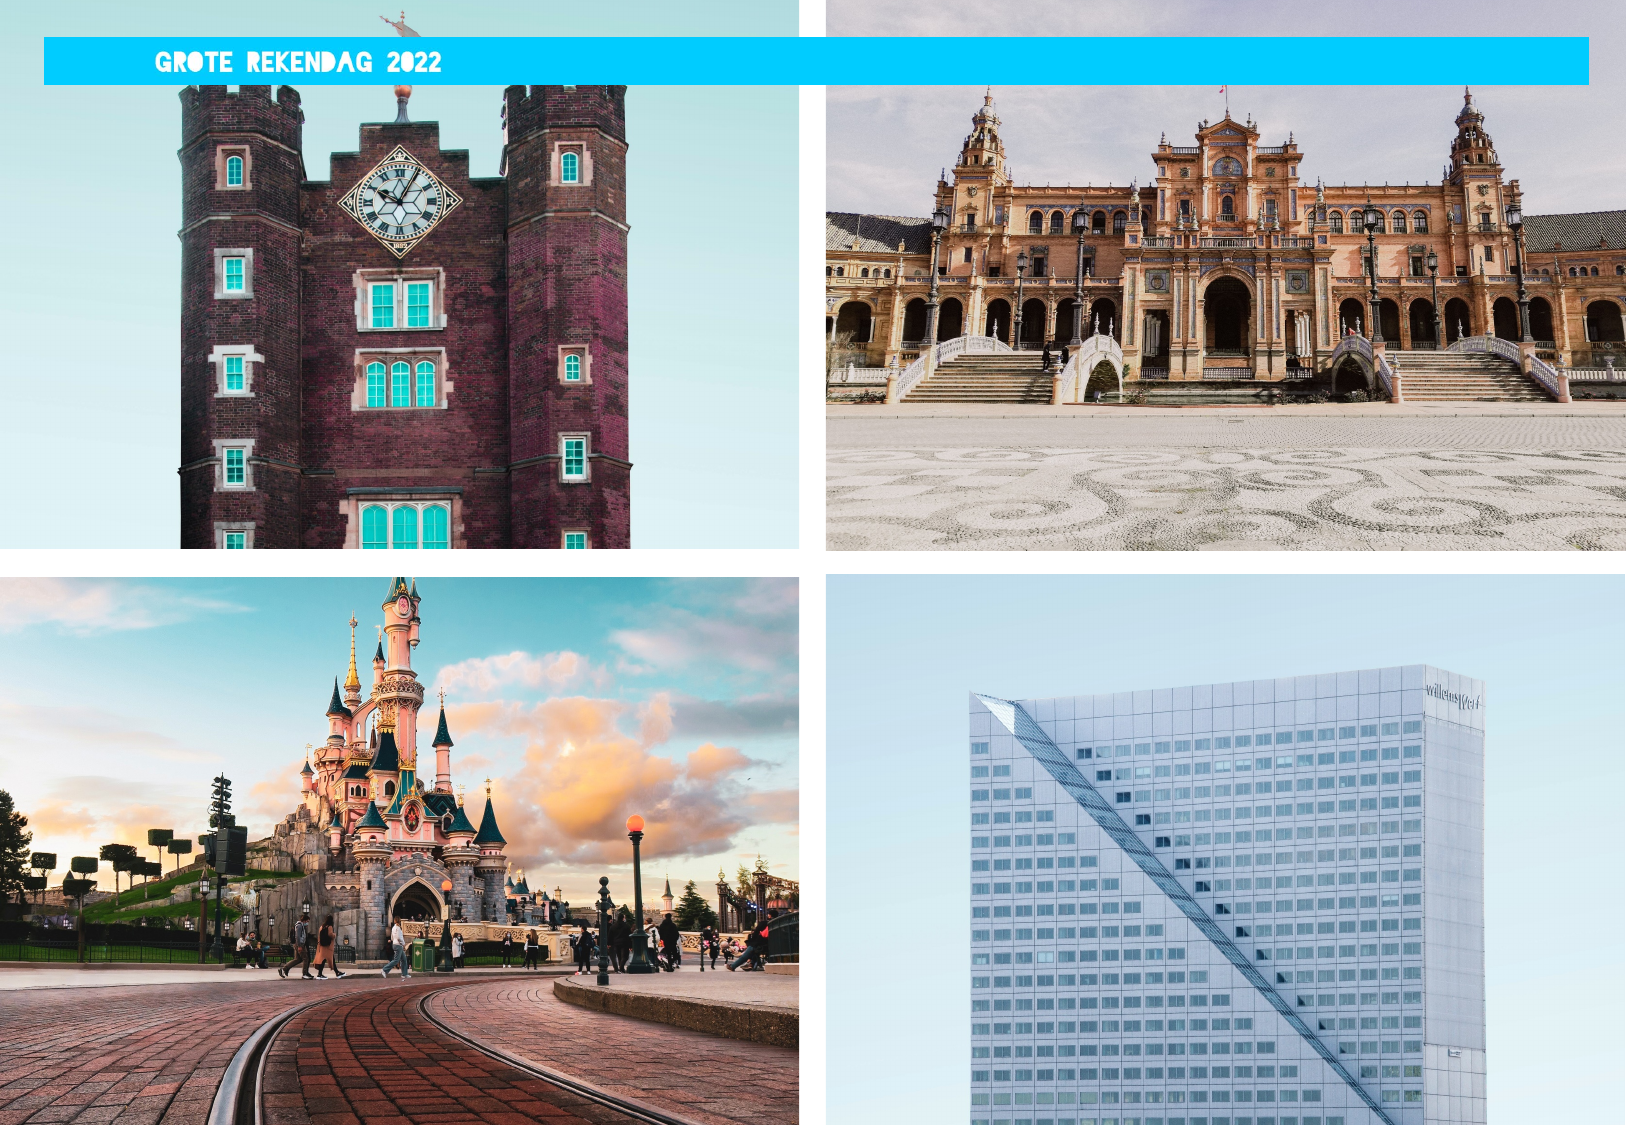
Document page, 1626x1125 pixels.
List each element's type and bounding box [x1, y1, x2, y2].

text_box [0, 85, 1625, 1125]
picture [205, 52, 233, 72]
picture [825, 0, 1626, 551]
picture [356, 51, 372, 73]
text_box [800, 0, 825, 37]
picture [337, 51, 355, 72]
picture [247, 51, 303, 73]
picture [0, 0, 800, 549]
picture [825, 574, 1625, 1125]
picture [305, 51, 336, 72]
picture [156, 51, 171, 72]
picture [174, 51, 203, 72]
picture [0, 577, 800, 1125]
picture [387, 50, 441, 73]
